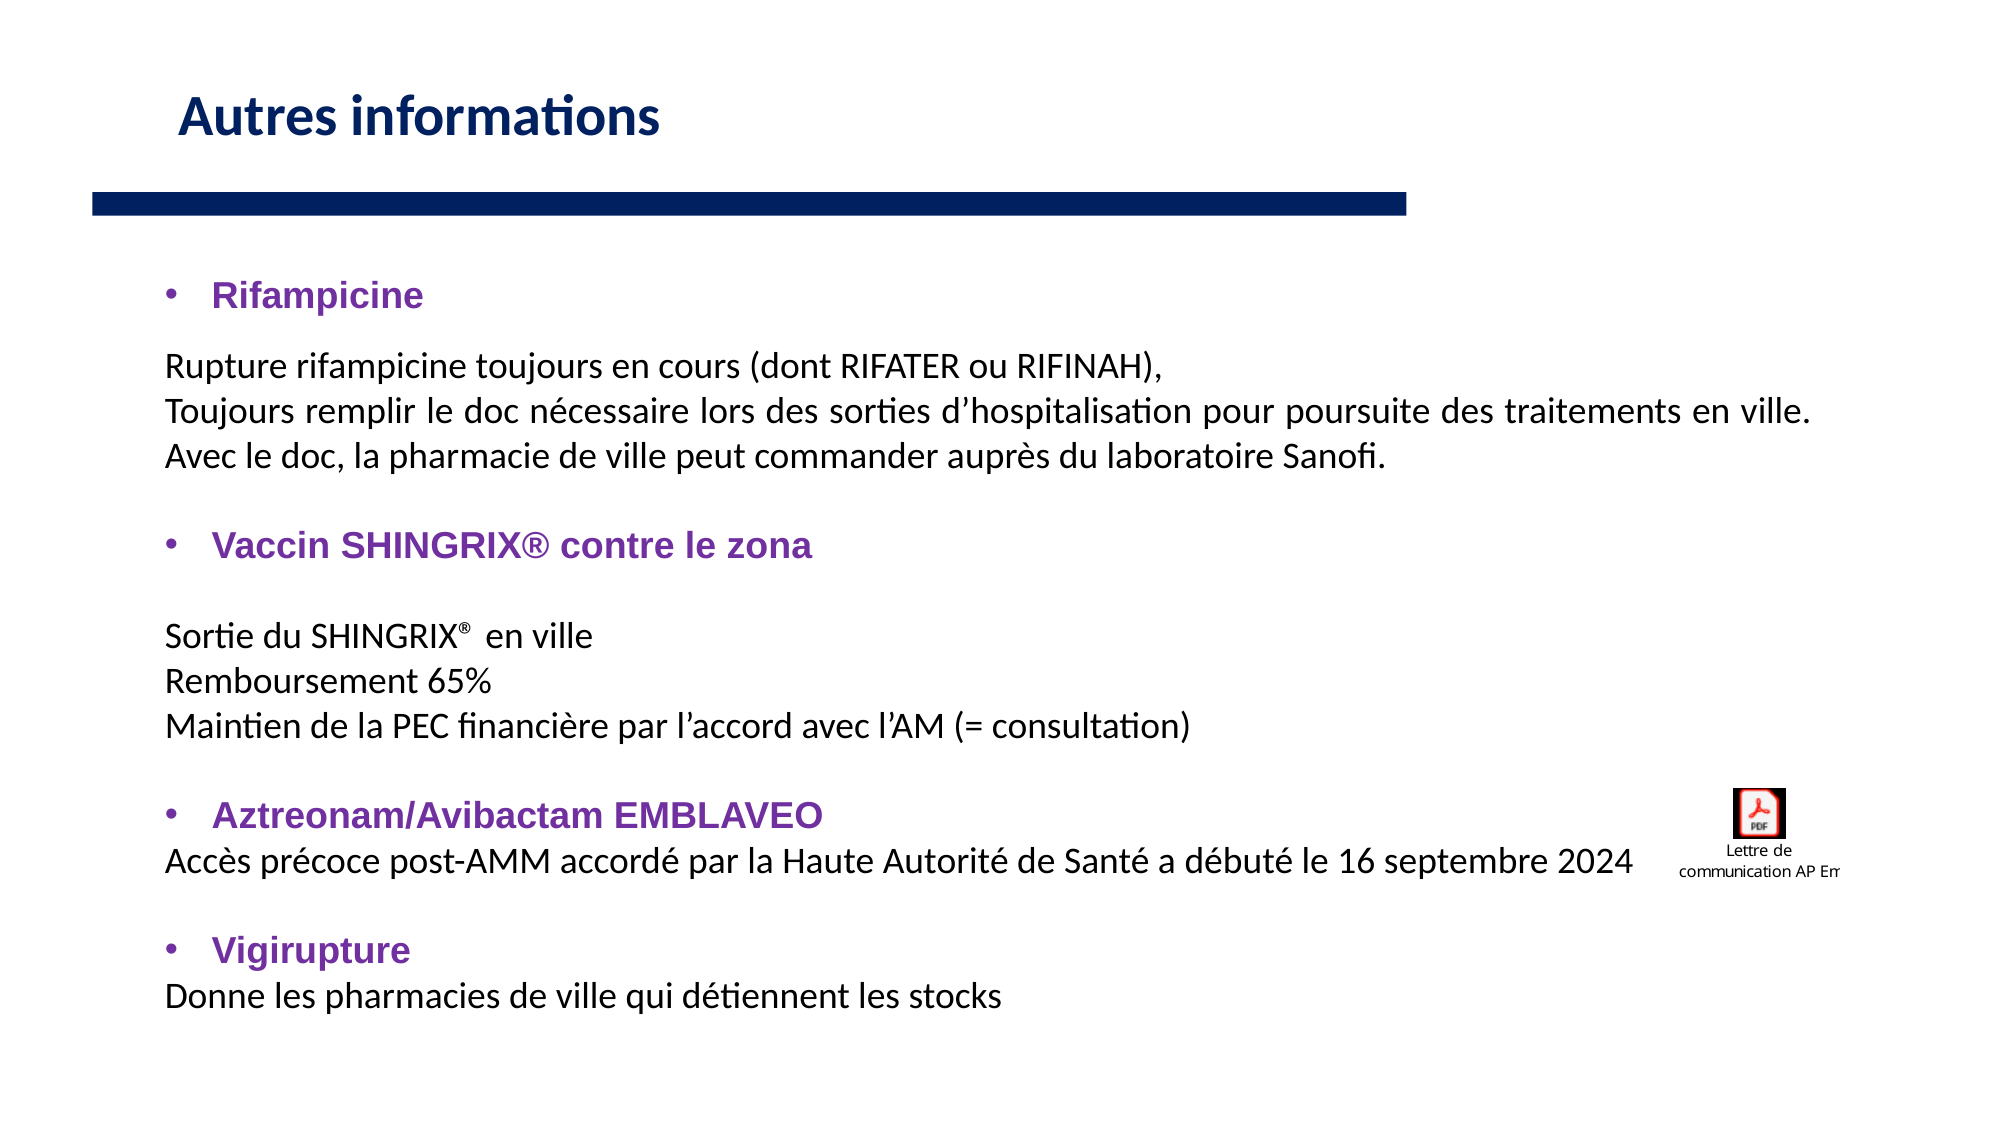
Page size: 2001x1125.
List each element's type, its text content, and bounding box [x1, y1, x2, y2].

text_box Rifampicine Rupture rifampicine toujours en cours (dont RIFATER ou RIFINAH), Toujours remplir le doc nécessaire lors des sorties d’hospitalisation pour poursuite des traitements en ville. Avec le doc, la pharmacie de ville peut commander auprès du laboratoire Sanofi. Vaccin SHINGRIX® contre le zona Sortie du SHINGRIX® en ville Remboursement 65% Maintien de la PEC financière par l’accord avec l’AM (= consultation) Aztreonam/Avibactam EMBLAVEO Accès précoce post-AMM accordé par la Haute Autorité de Santé a débuté le 16 septembre 2024 Vigirupture Donne les pharmacies de ville qui détiennent les stocks [149, 263, 1829, 1024]
text_box [91, 191, 1407, 217]
text_box Autres informations [58, 69, 782, 155]
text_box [1679, 787, 1840, 889]
